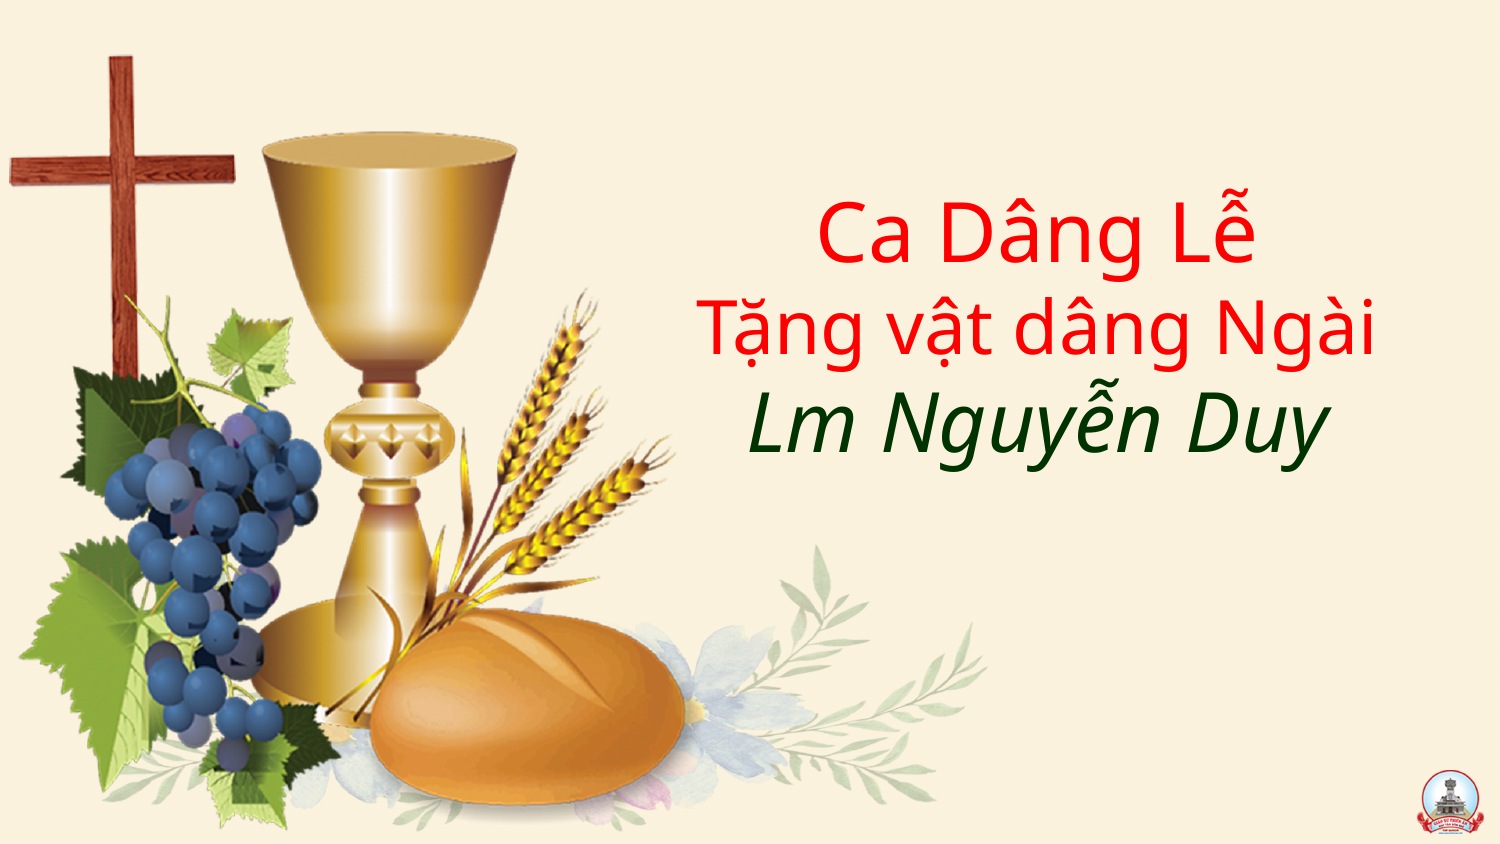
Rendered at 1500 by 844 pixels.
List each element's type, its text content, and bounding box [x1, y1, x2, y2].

text_box Ca Dâng Lễ Tặng vật dâng Ngài Lm Nguyễn Duy [705, 171, 1413, 477]
picture [0, 0, 1500, 844]
